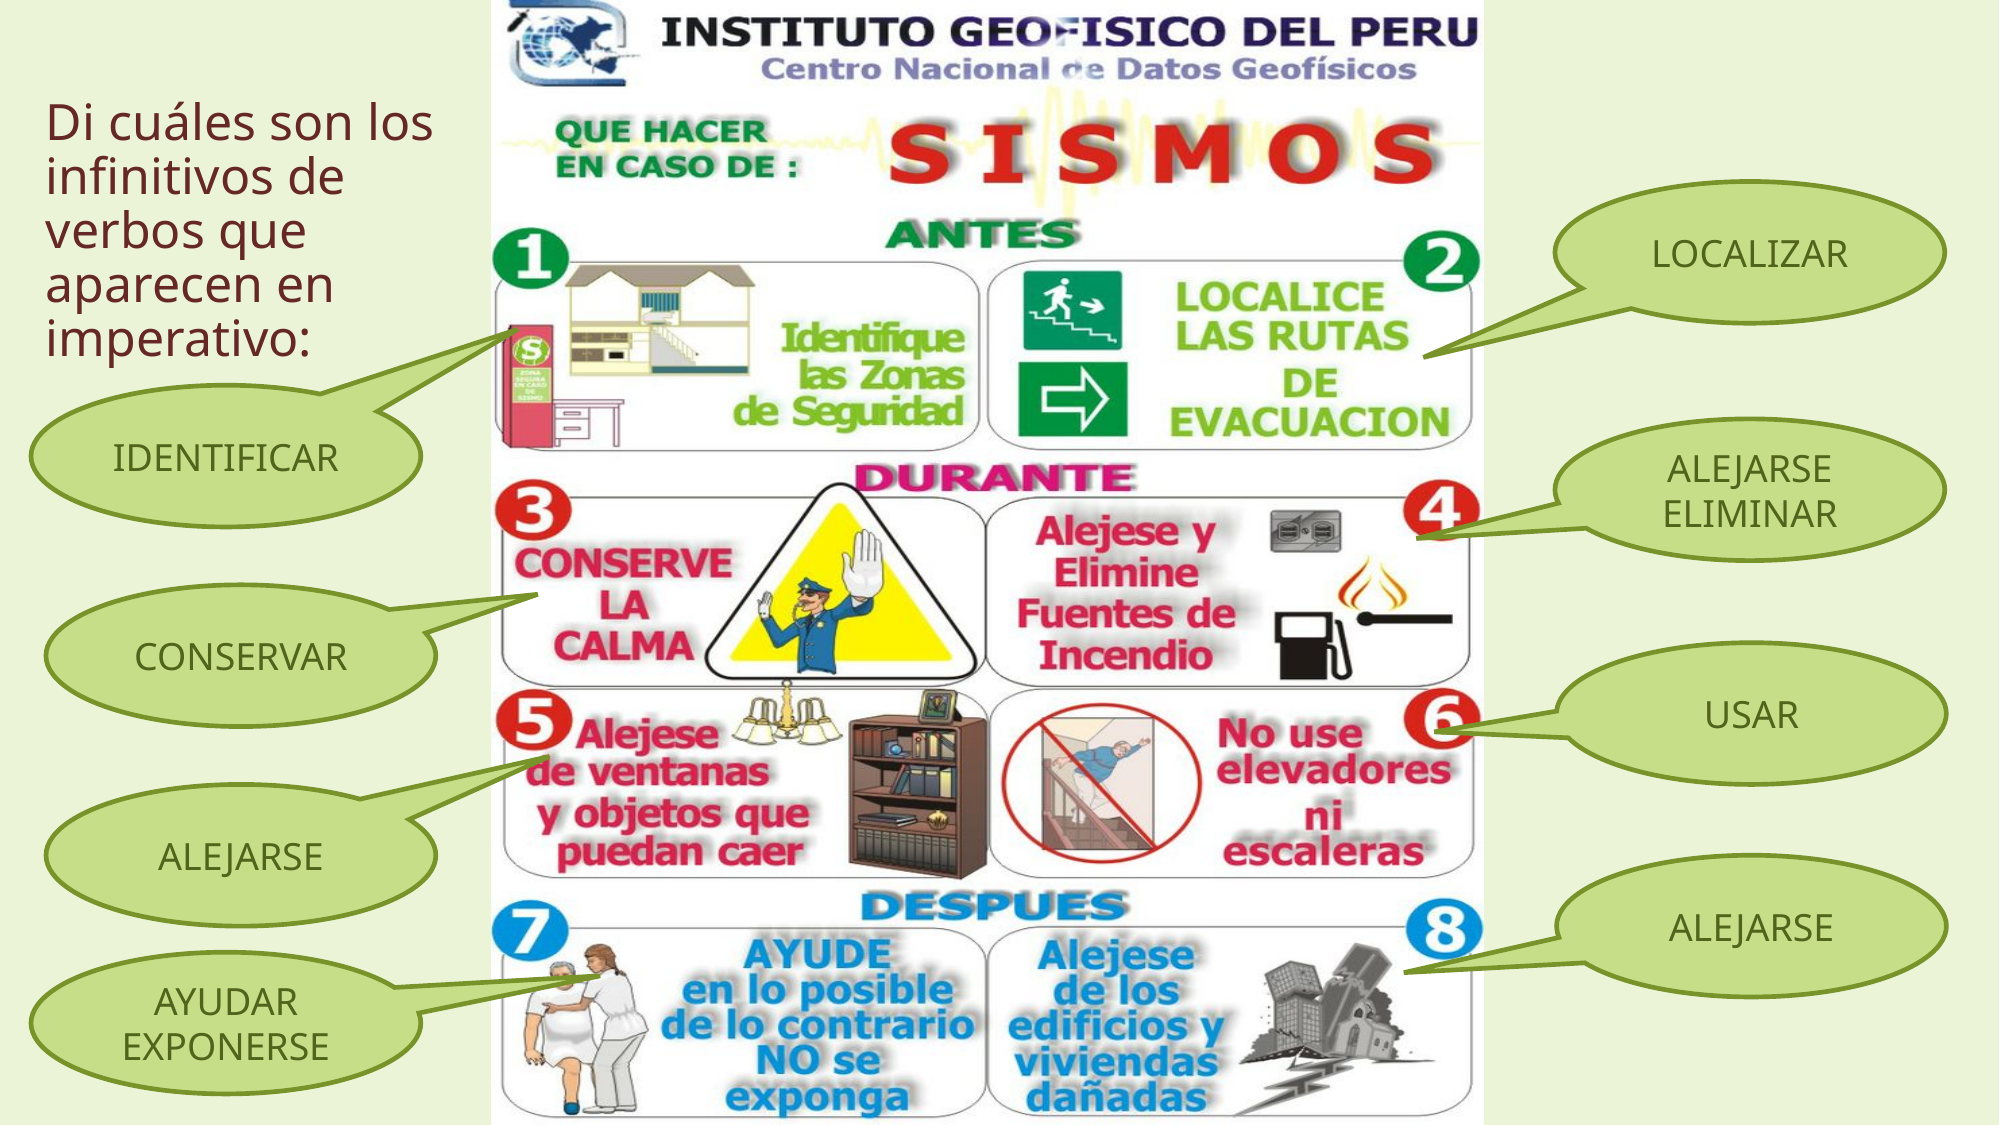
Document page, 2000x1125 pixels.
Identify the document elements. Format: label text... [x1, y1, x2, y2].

text_box ALEJARSE ELIMINAR [1493, 416, 1948, 563]
text_box AYUDAR EXPONERSE [28, 949, 489, 1097]
text_box IDENTIFICAR [28, 336, 489, 530]
text_box Di cuáles son los infinitivos de verbos que aparecen en imperativo: [31, 89, 480, 375]
text_box ALEJARSE [1493, 852, 1949, 1000]
text_box USAR [1493, 640, 1949, 787]
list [491, 0, 1485, 1125]
text_box CONSERVAR [43, 582, 489, 729]
text_box ALEJARSE [43, 767, 489, 929]
text_box LOCALIZAR [1493, 179, 1948, 344]
